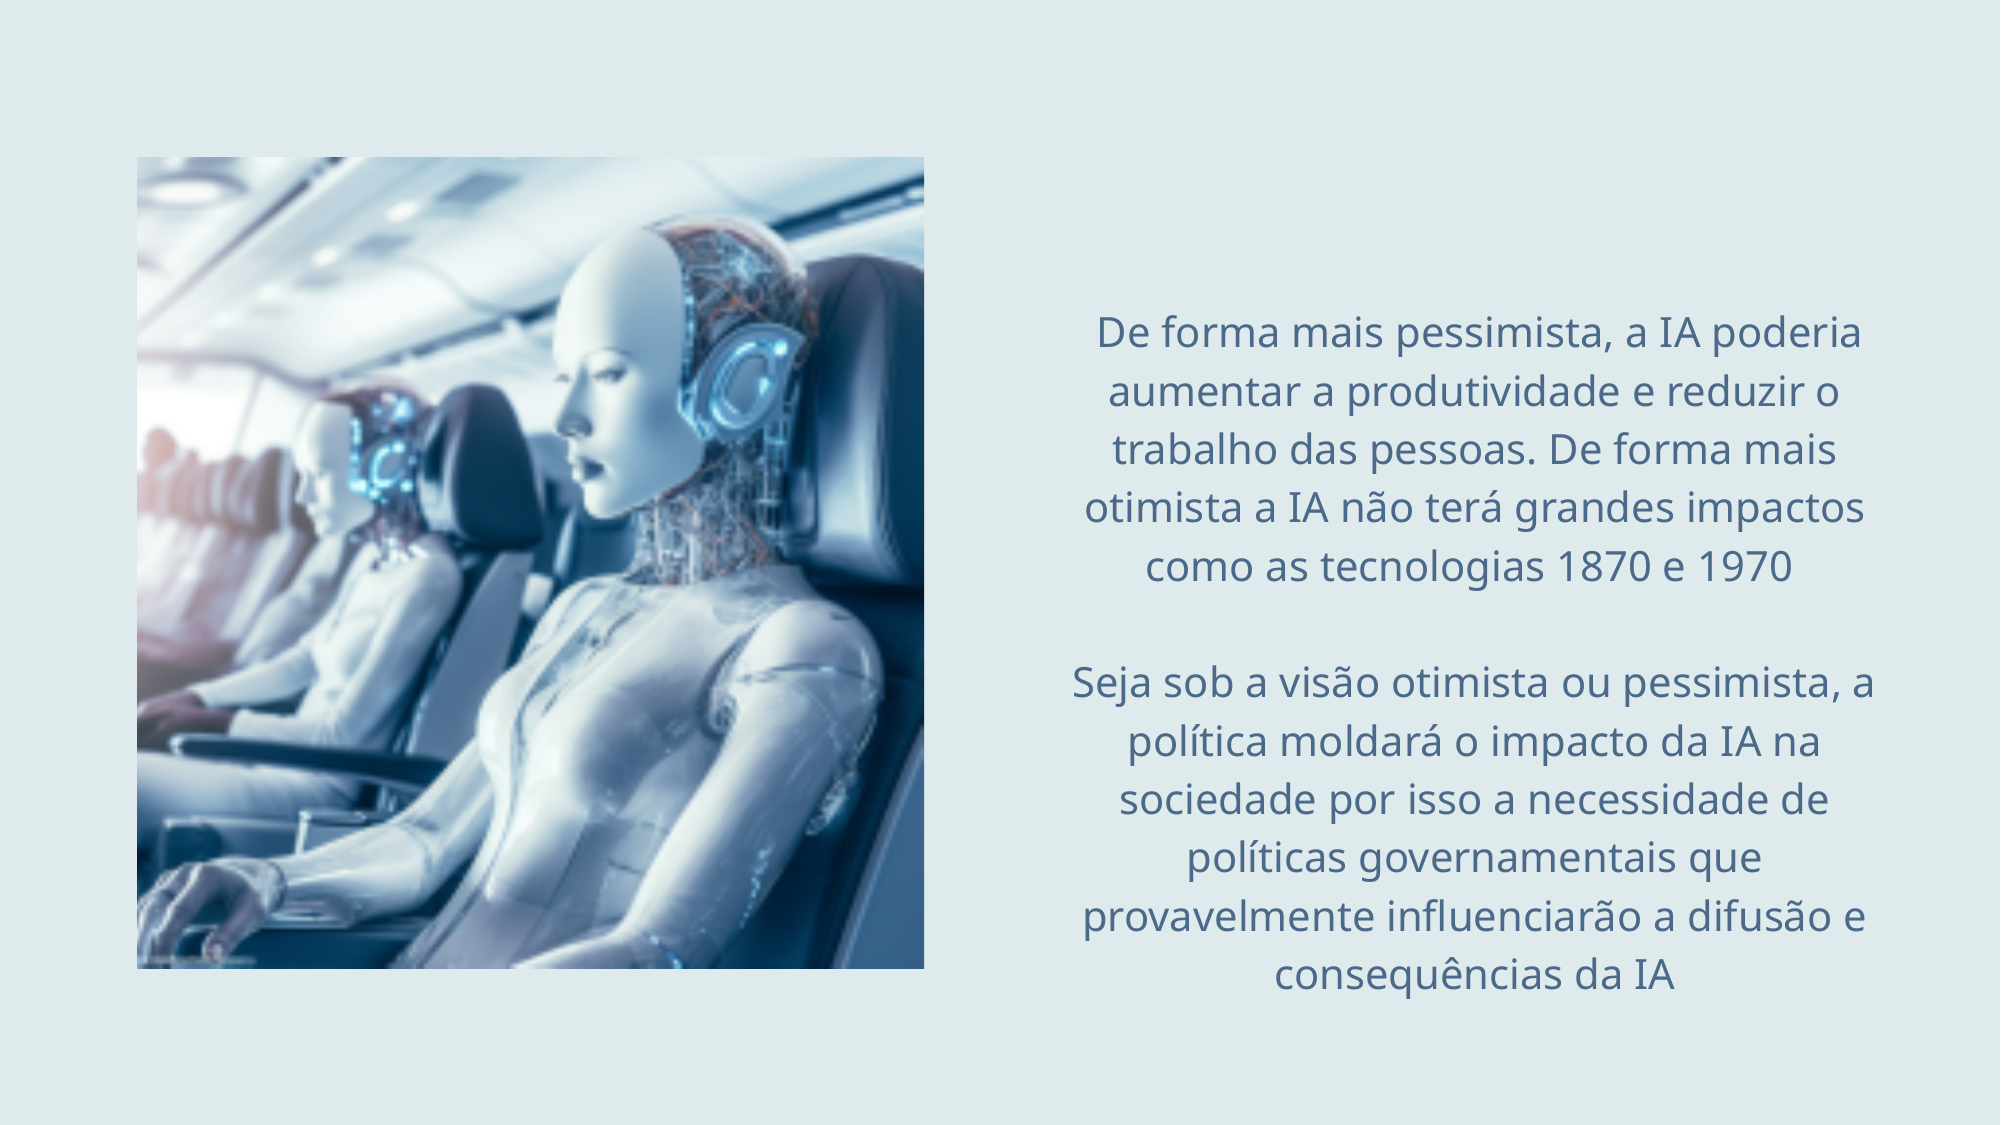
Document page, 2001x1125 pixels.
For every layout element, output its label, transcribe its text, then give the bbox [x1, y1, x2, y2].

text_box [136, 157, 925, 969]
text_box De forma mais pessimista, a IA poderia aumentar a produtividade e reduzir o trabalho das pessoas. De forma mais otimista a IA não terá grandes impactos como as tecnologias 1870 e 1970 Seja sob a visão otimista ou pessimista, a política moldará o impacto da IA na sociedade por isso a necessidade de políticas governamentais que provavelmente influenciarão a difusão e consequências da IA [1038, 297, 1912, 998]
